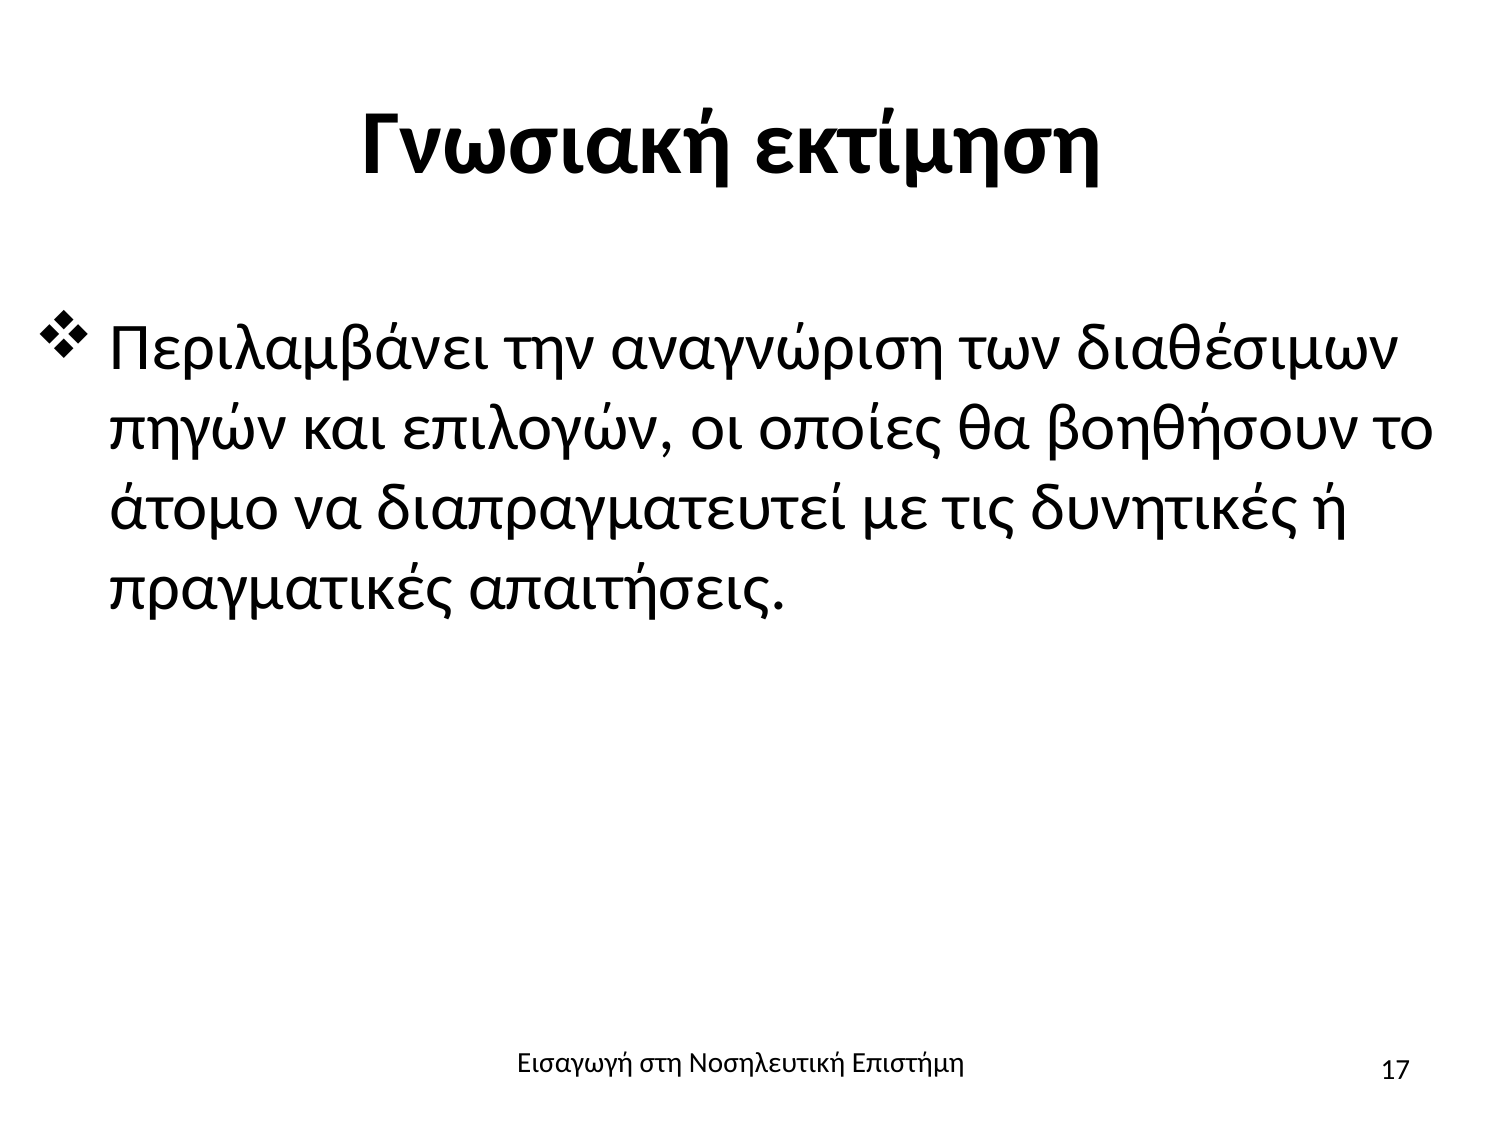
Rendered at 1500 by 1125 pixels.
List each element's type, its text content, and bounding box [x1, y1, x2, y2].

text_box Εισαγωγή στη Νοσηλευτική Επιστήμη [392, 1035, 1091, 1119]
text_box 17 [1074, 1042, 1425, 1103]
text_box Περιλαμβάνει την αναγνώριση των διαθέσιμων πηγών και επιλογών, οι οποίες θα βοηθήσουν το άτομο να διαπραγματευτεί με τις δυνητικές ή πραγματικές απαιτήσεις. [19, 295, 1471, 710]
title Γνωσιακή εκτίμηση [31, 59, 1436, 214]
